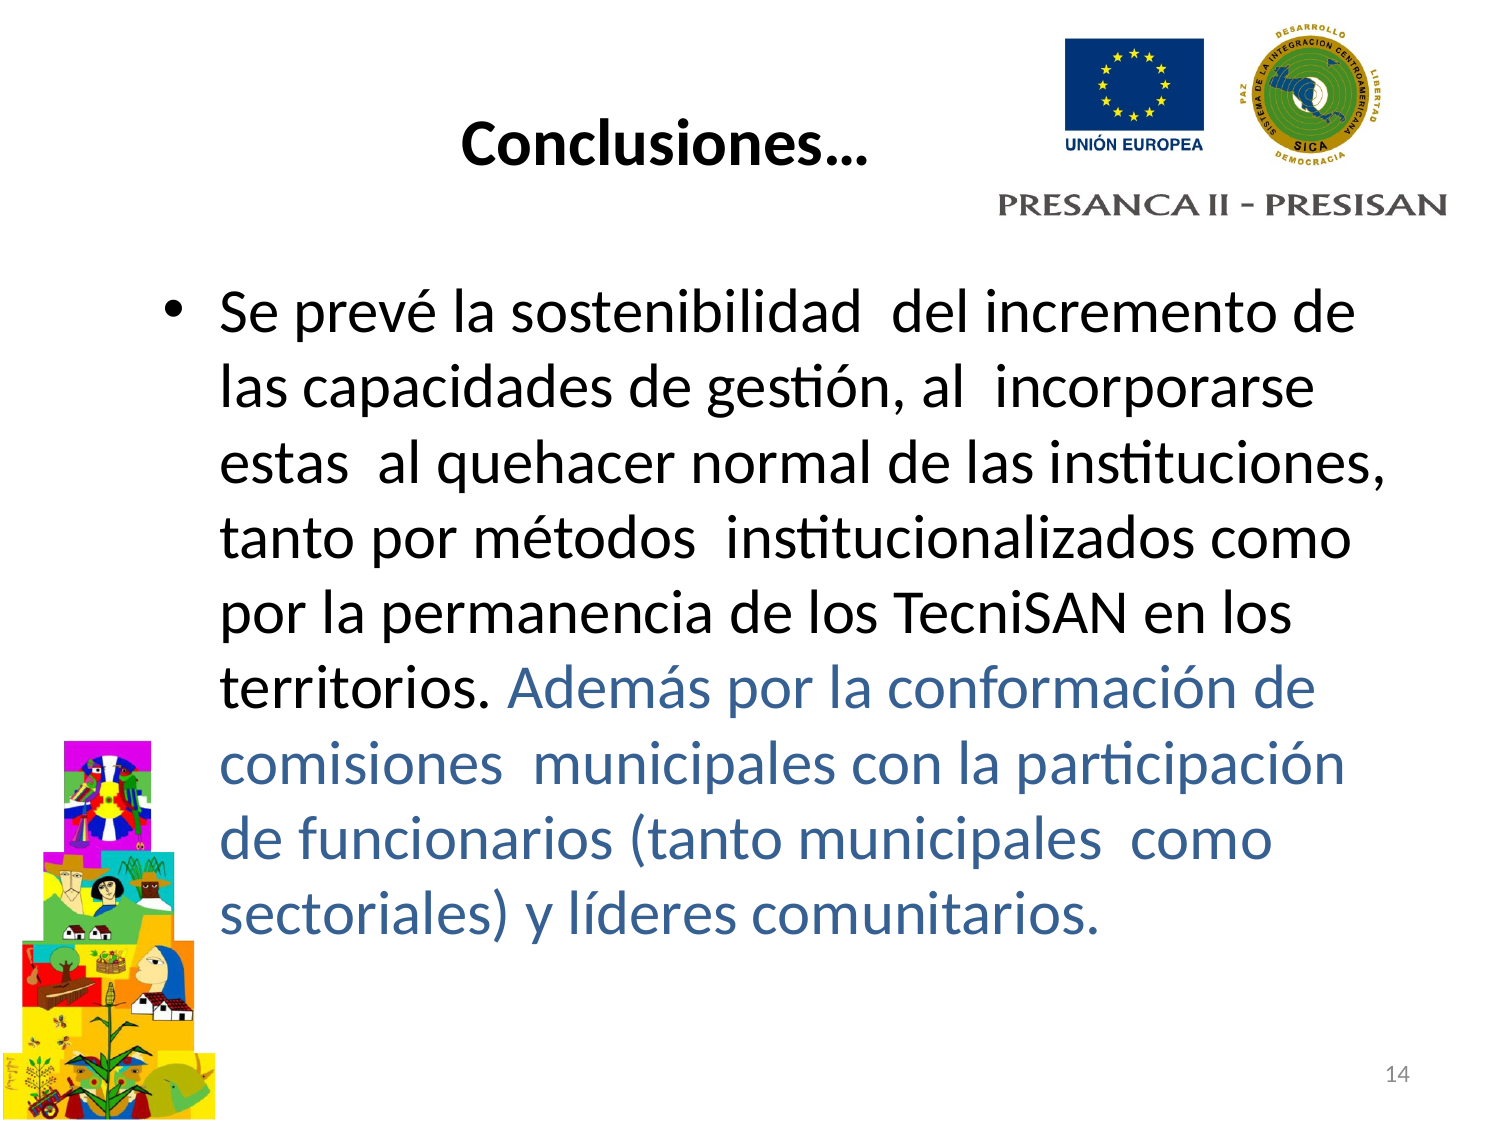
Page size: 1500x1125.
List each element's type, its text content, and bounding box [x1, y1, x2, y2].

slide_number 14 [1074, 1042, 1425, 1103]
picture [974, 0, 1471, 240]
title Conclusiones… [75, 45, 1258, 233]
picture [0, 740, 218, 1122]
list Se prevé la sostenibilidad del incremento de las capacidades de gestión, al incorporarse estas al quehacer normal de las instituciones, tanto por métodos institucionalizados como por la permanencia de los TecniSAN en los territorios. Además por la conformación de comisiones municipales con la participación de funcionarios (tanto municipales como sectoriales) y líderes comunitarios. [147, 262, 1425, 1059]
